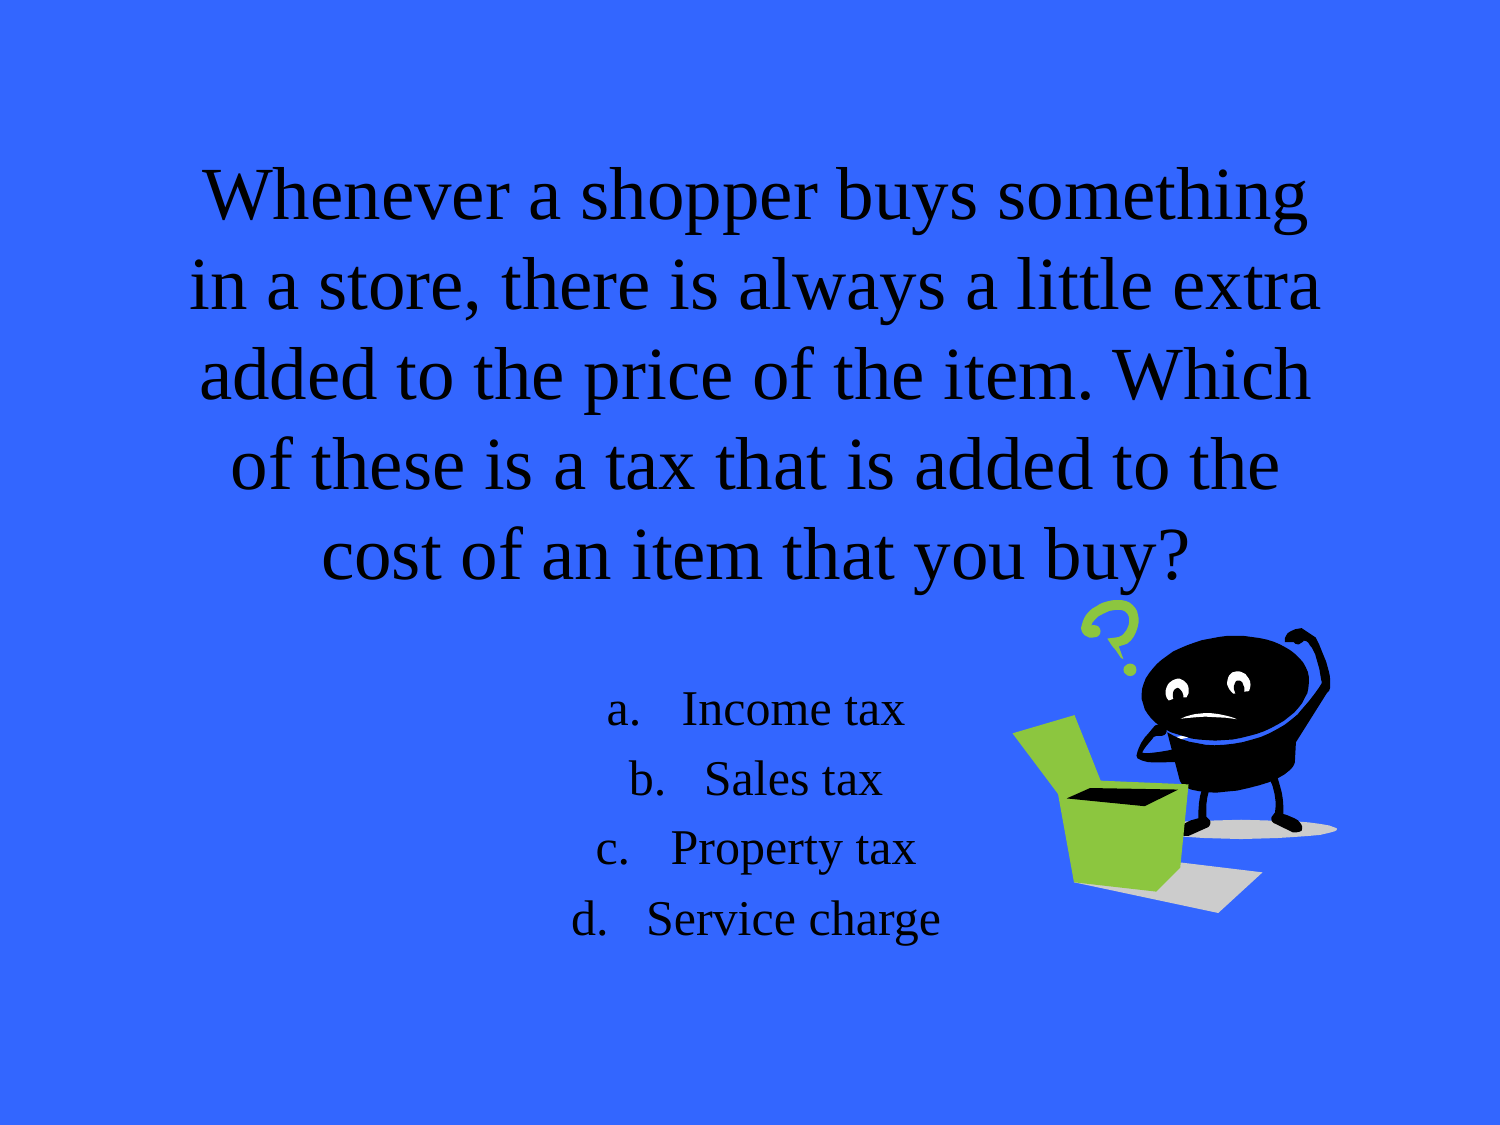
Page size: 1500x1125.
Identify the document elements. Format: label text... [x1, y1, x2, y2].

subtitle Whenever a shopper buys something in a store, there is always a little extra added to the price of the item. Which of these is a tax that is added to the cost of an item that you buy? Income tax Sales tax Property tax Service charge [162, 137, 1350, 413]
picture [1012, 599, 1338, 914]
